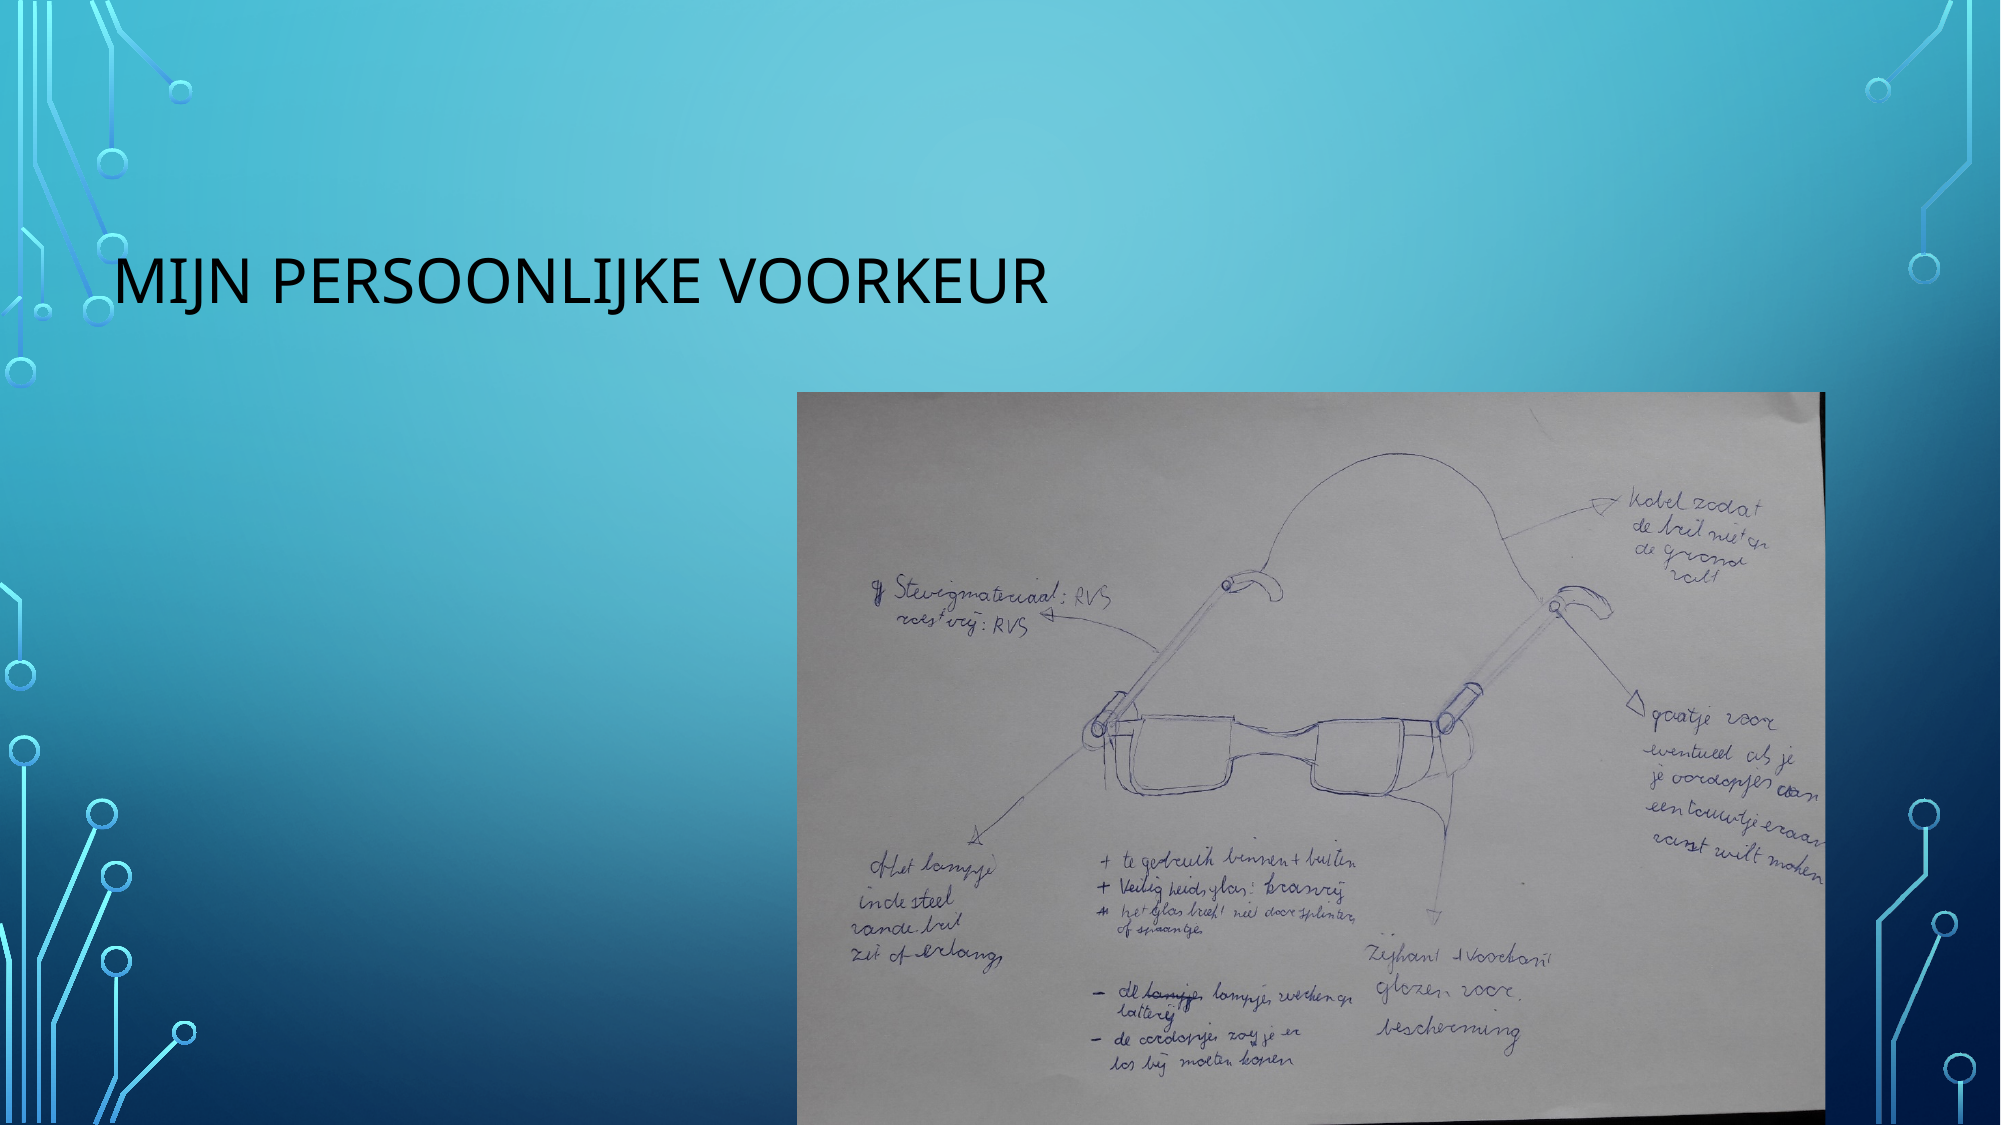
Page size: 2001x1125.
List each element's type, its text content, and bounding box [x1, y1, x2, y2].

title Mijn persoonlijke voorkeur [0, 239, 1701, 600]
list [796, 391, 1826, 1125]
